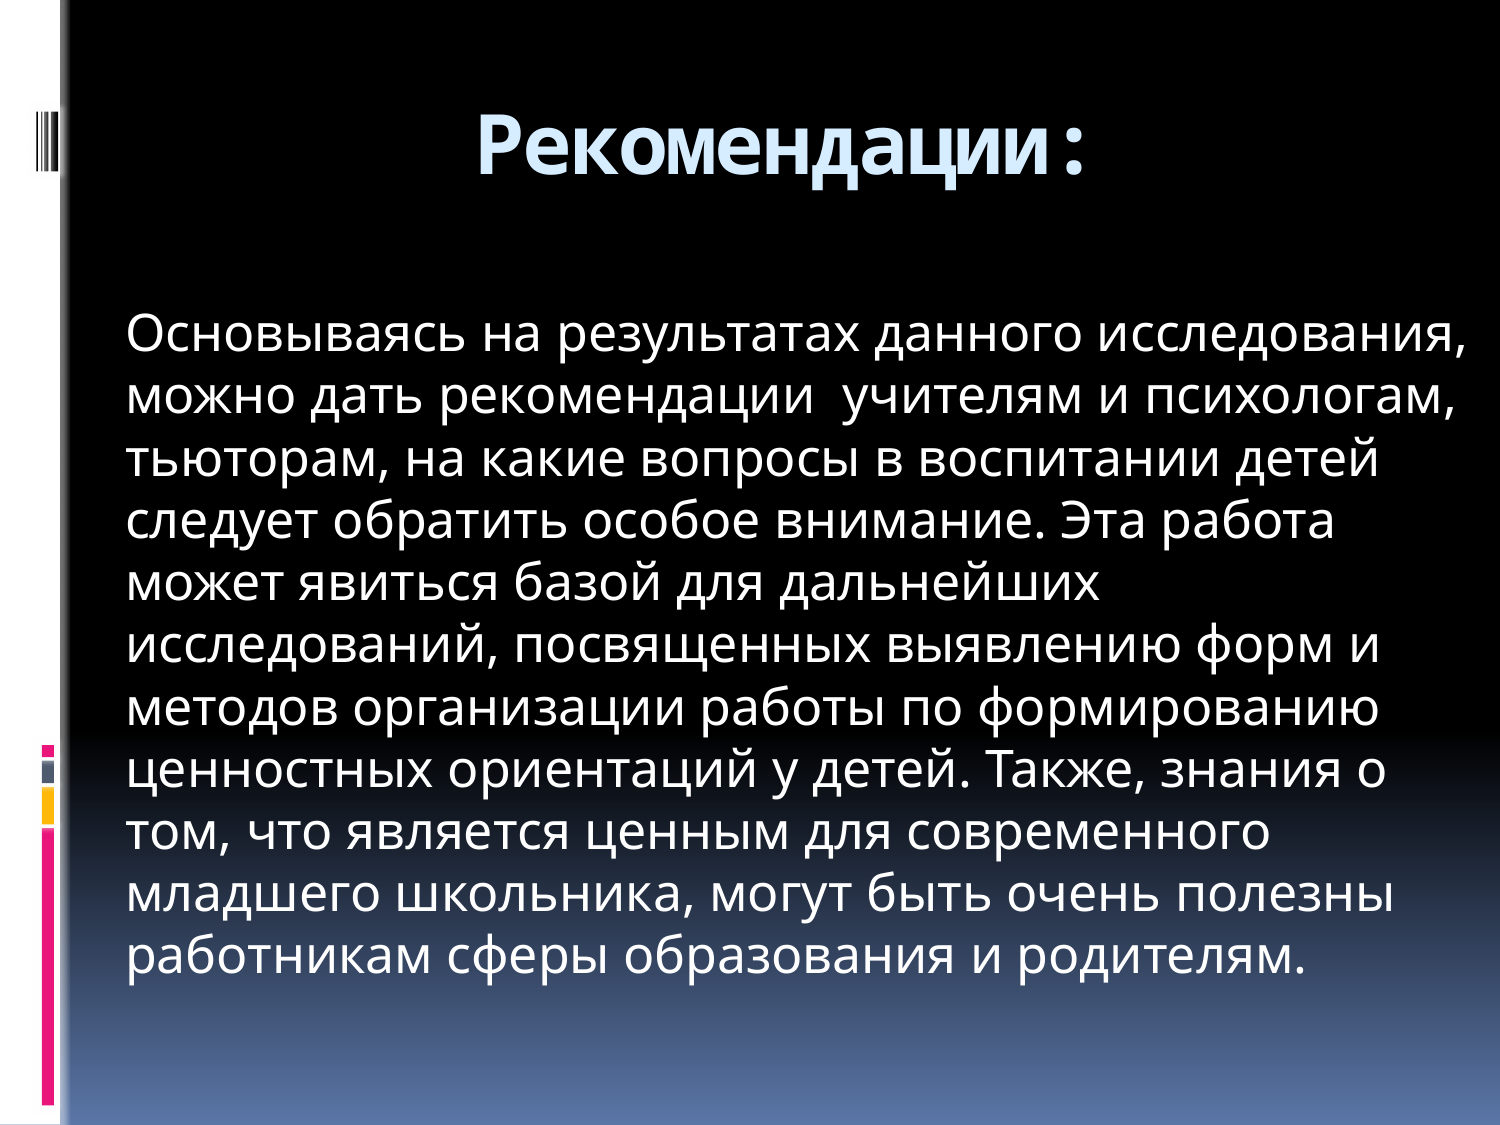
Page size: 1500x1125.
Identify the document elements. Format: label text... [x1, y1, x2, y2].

title Рекомендации: [150, 83, 1425, 234]
list Основываясь на результатах данного исследования, можно дать рекомендации учителям и психологам, тьюторам, на какие вопросы в воспитании детей следует обратить особое внимание. Эта работа может явиться базой для дальнейших исследований, посвященных выявлению форм и методов организации работы по формированию ценностных ориентаций у детей. Также, знания о том, что является ценным для современного младшего школьника, могут быть очень полезны работникам сферы образования и родителям. [100, 292, 1500, 1043]
